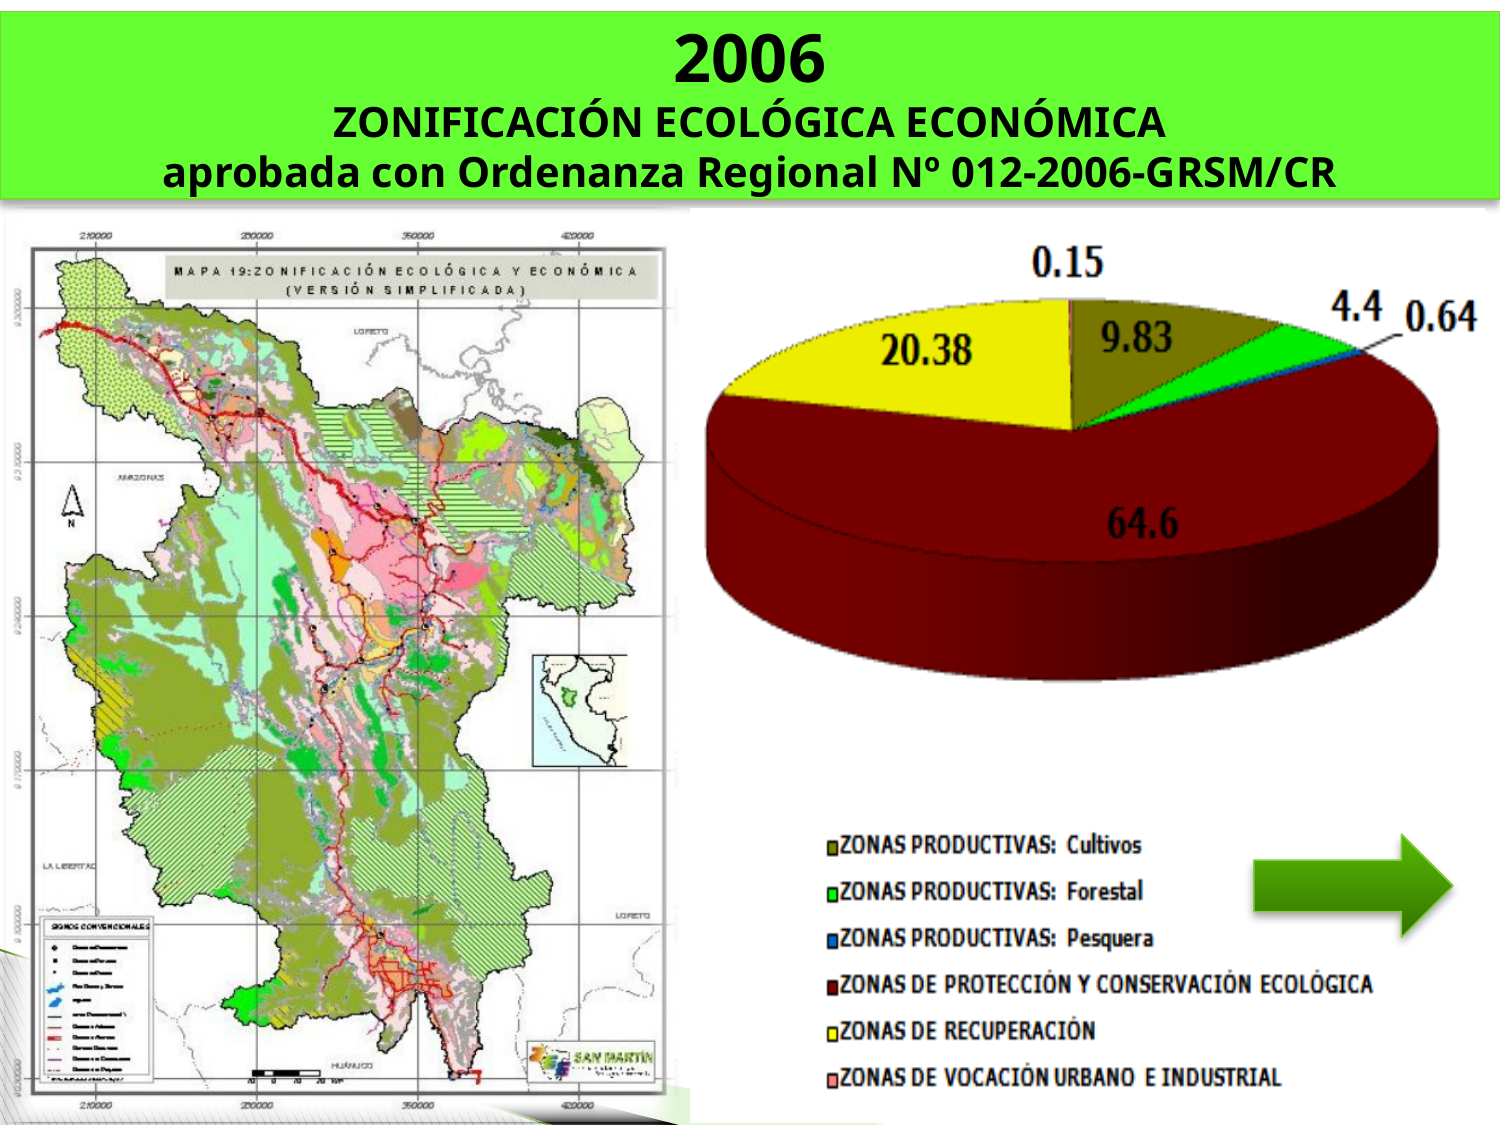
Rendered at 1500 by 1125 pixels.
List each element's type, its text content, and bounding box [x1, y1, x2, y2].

picture [690, 208, 1485, 1124]
picture [0, 198, 683, 1125]
text_box 2006 ZONIFICACIÓN ECOLÓGICA ECONÓMICA aprobada con Ordenanza Regional Nº 012-2006-GRSM/CR [0, 11, 1500, 200]
